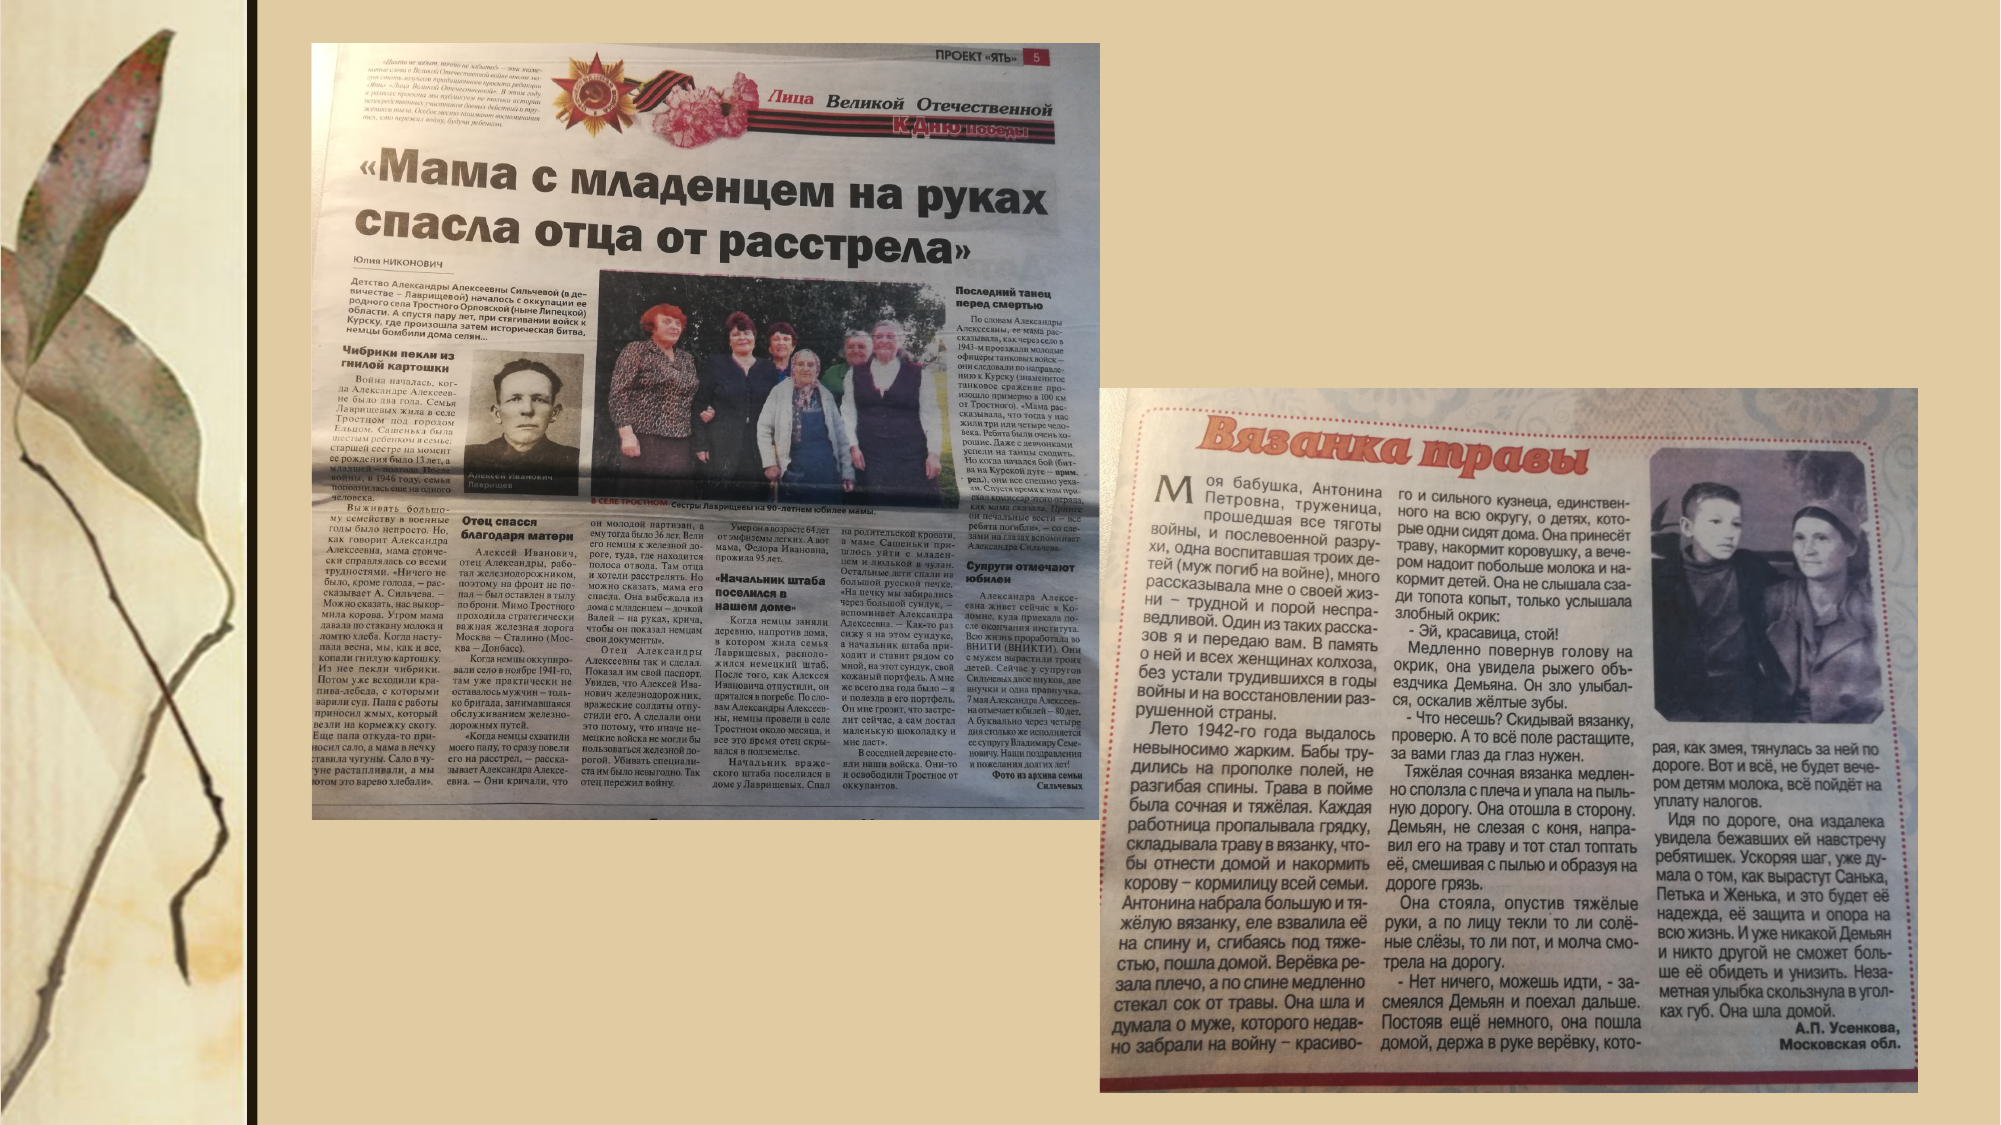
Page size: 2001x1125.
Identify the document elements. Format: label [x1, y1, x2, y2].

picture [312, 43, 316, 819]
list [316, 37, 1095, 825]
picture [1, 0, 247, 1125]
picture [1095, 43, 1918, 1125]
